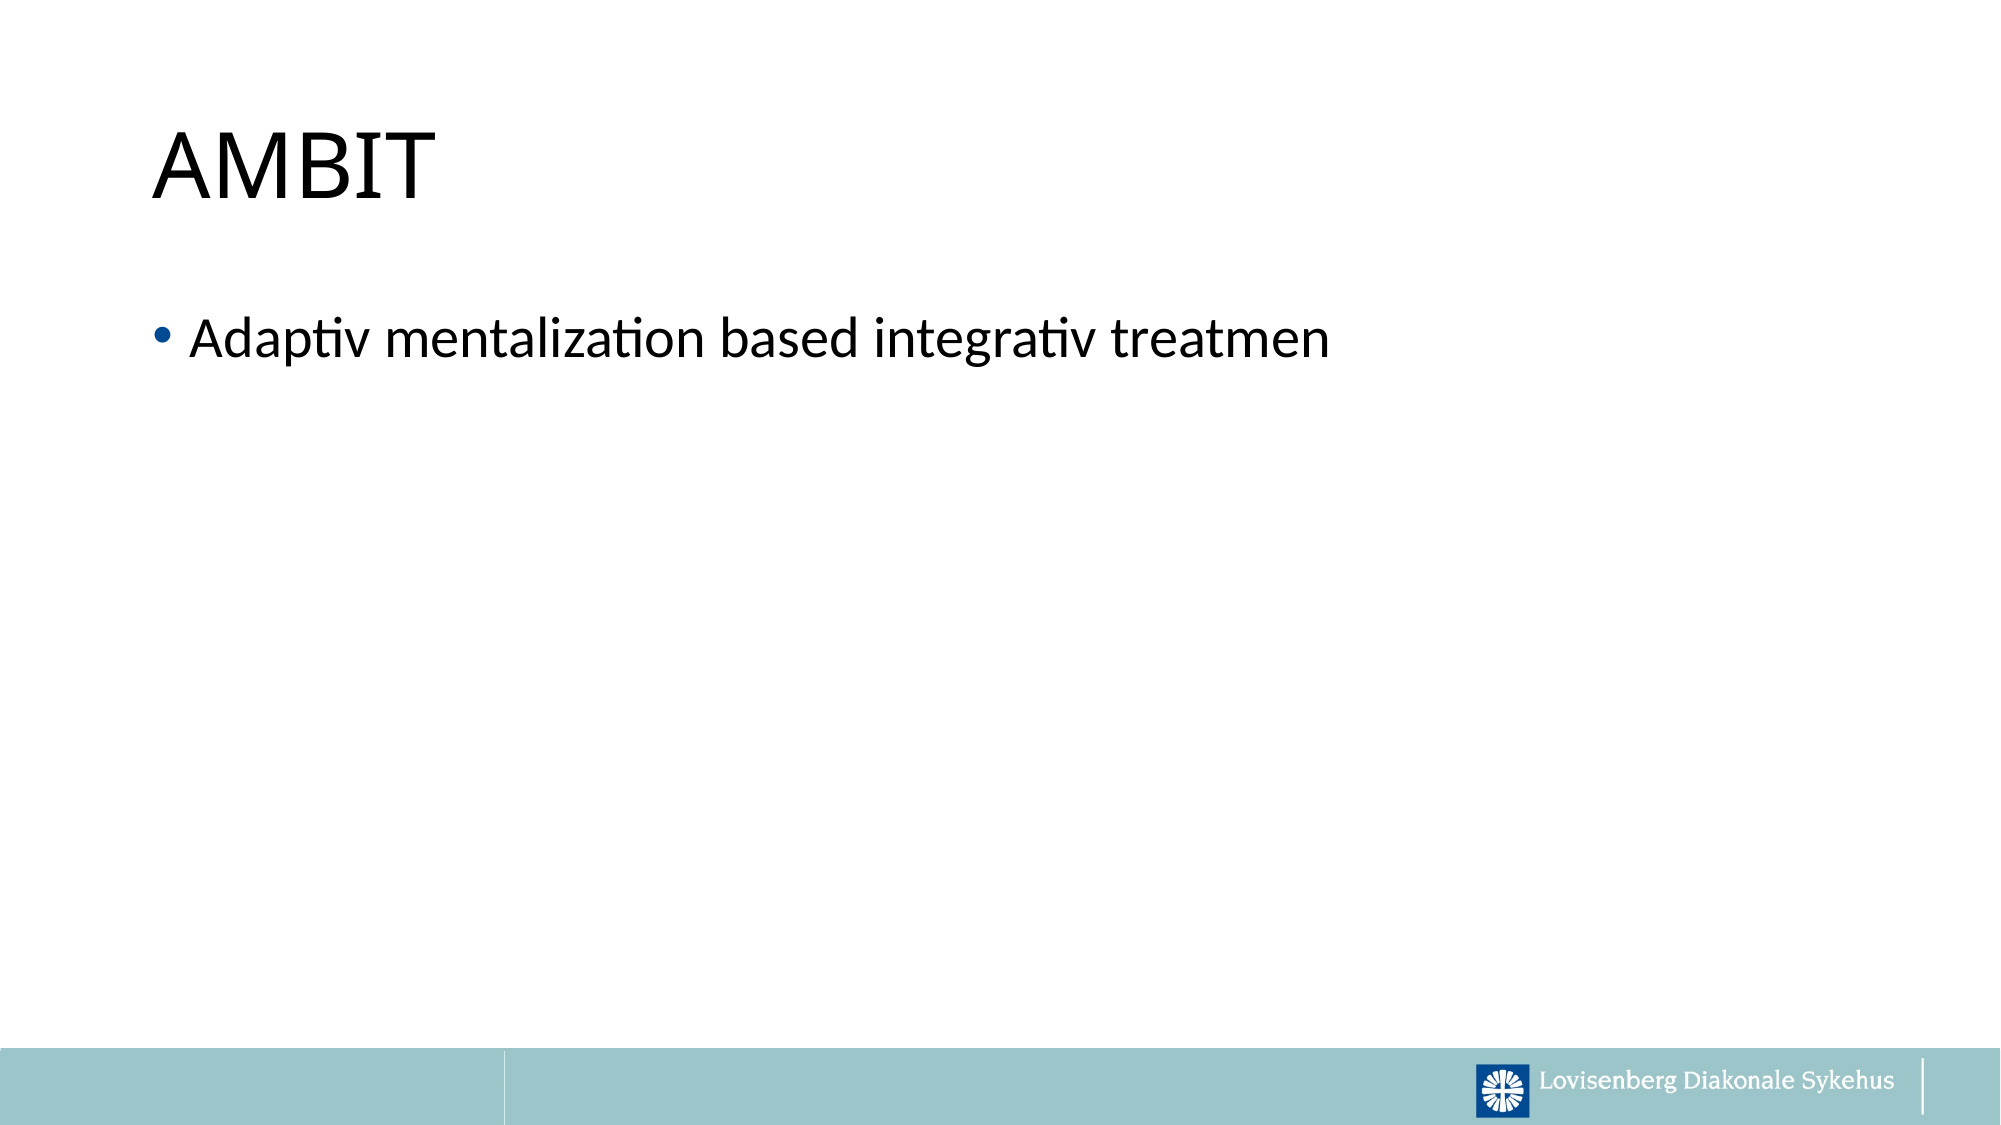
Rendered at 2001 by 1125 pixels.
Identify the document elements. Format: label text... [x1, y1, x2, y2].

title AMBIT [137, 59, 1863, 278]
picture [0, 1048, 2001, 1125]
list Adaptiv mentalization based integrativ treatmen [137, 299, 1863, 1014]
